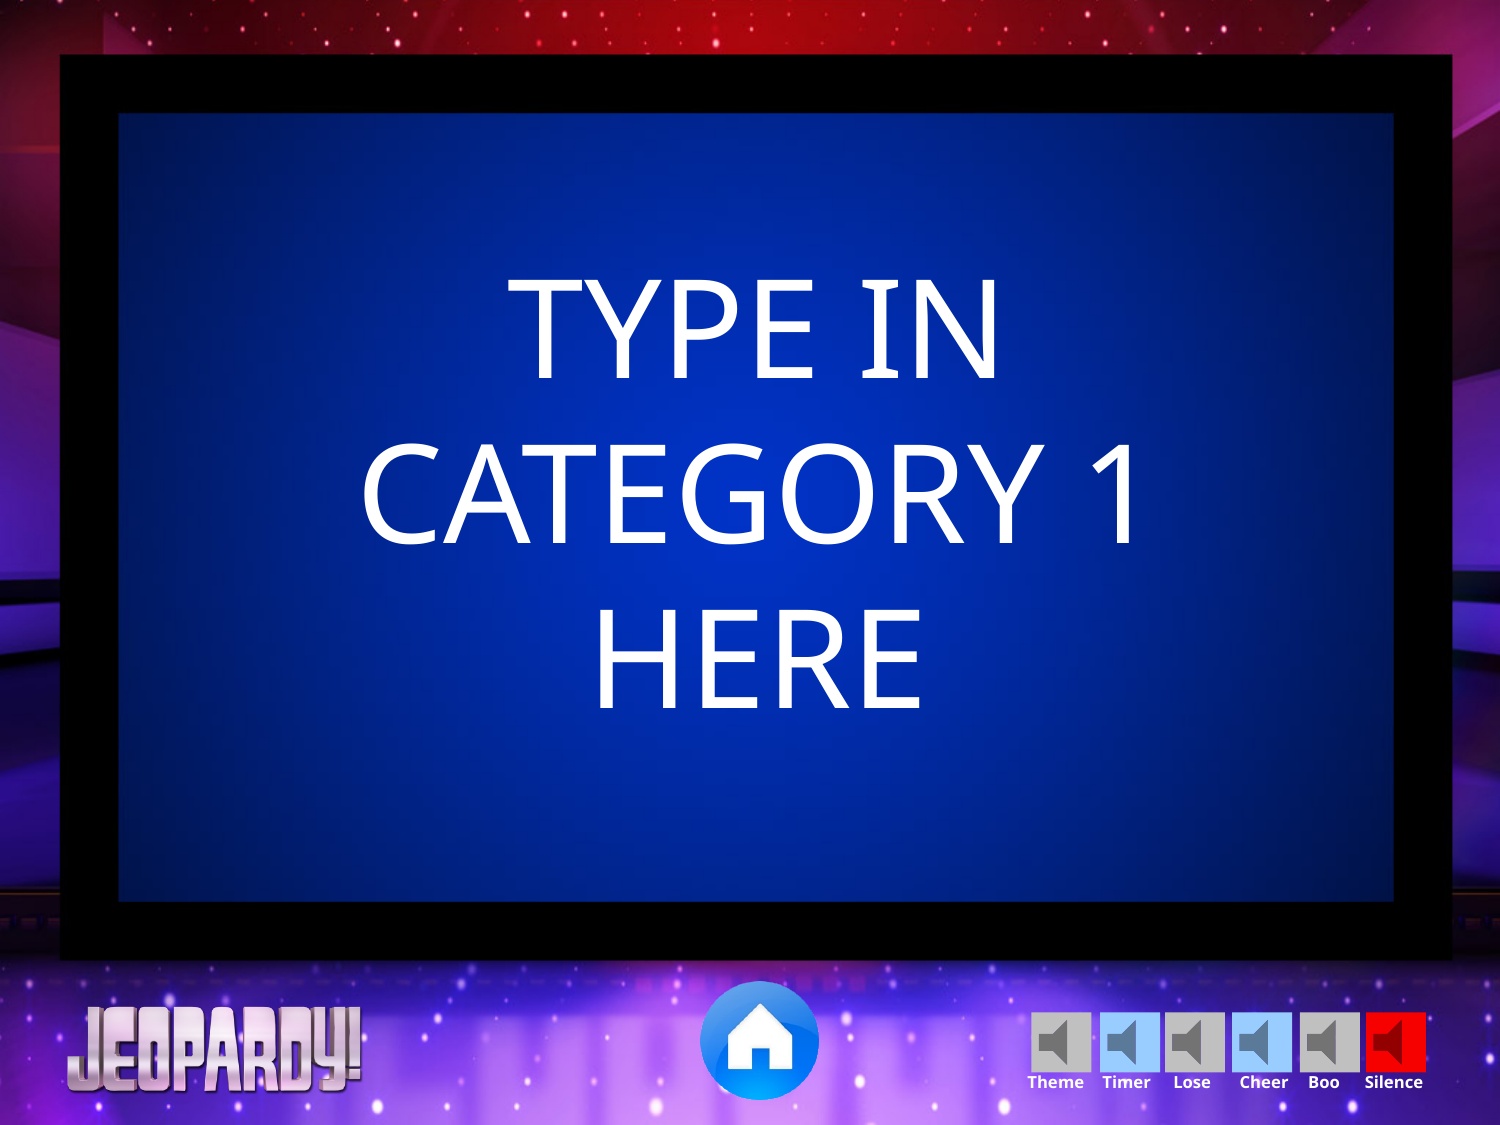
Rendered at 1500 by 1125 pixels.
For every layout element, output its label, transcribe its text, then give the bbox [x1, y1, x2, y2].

picture [0, 0, 1500, 1125]
text_box TYPE IN CATEGORY 1 HERE [137, 233, 1379, 743]
